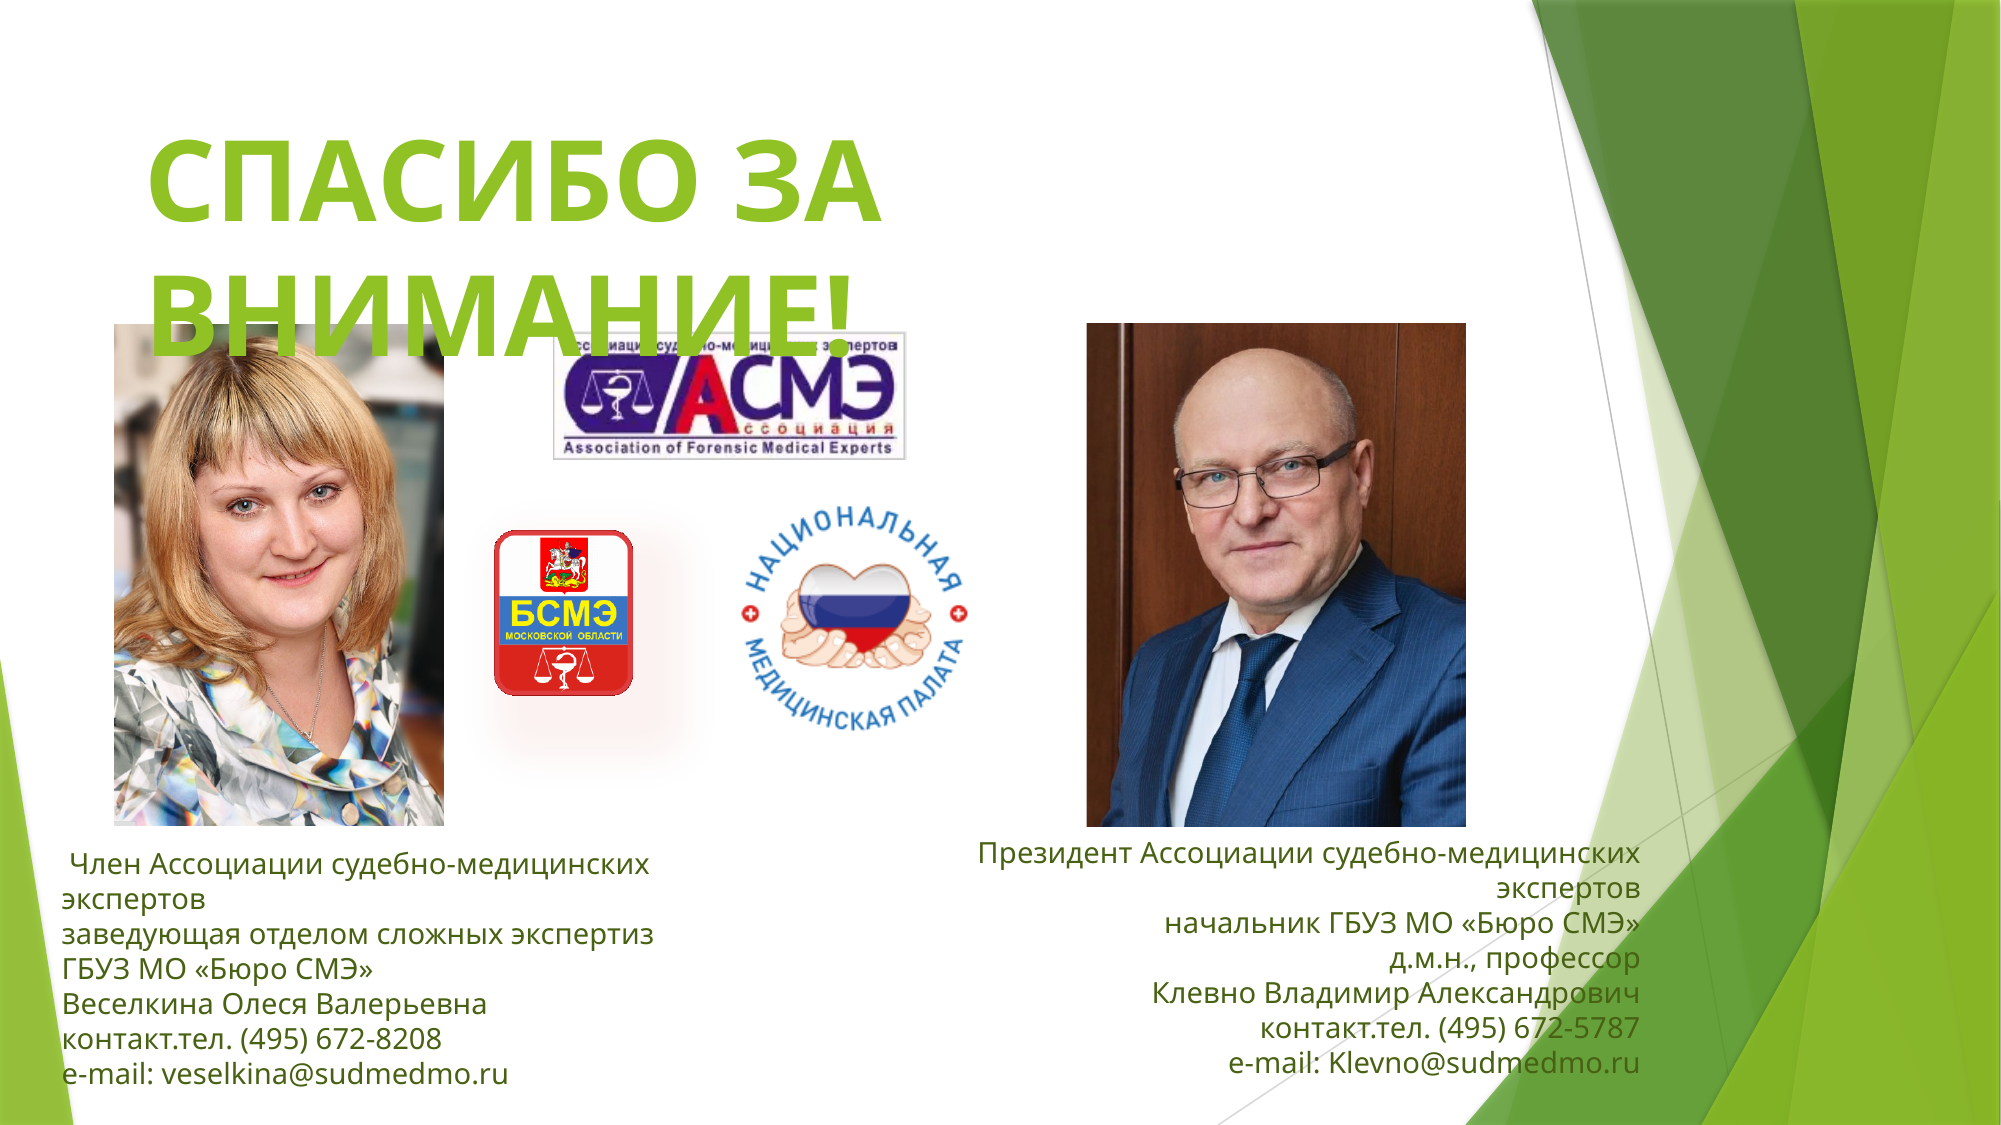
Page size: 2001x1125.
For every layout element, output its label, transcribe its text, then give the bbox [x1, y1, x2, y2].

picture [552, 330, 908, 460]
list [114, 323, 444, 827]
picture [488, 526, 636, 697]
text_box СПАСИБО ЗА ВНИМАНИЕ! [129, 101, 1539, 261]
picture [729, 491, 978, 743]
title Член Ассоциации судебно-медицинских экспертов заведующая отделом сложных экспертиз ГБУЗ МО «Бюро СМЭ» Веселкина Олеся Валерьевна контакт.тел. (495) 672-8208 e-mail: veselkina@sudmedmo.ru [46, 837, 776, 1074]
picture [1086, 322, 1467, 828]
text_box Президент Ассоциации судебно-медицинских экспертов начальник ГБУЗ МО «Бюро СМЭ» д.м.н., профессор Клевно Владимир Александрович контакт.тел. (495) 672-5787 e-mail: Klevno@sudmedmo.ru [833, 826, 1656, 1064]
